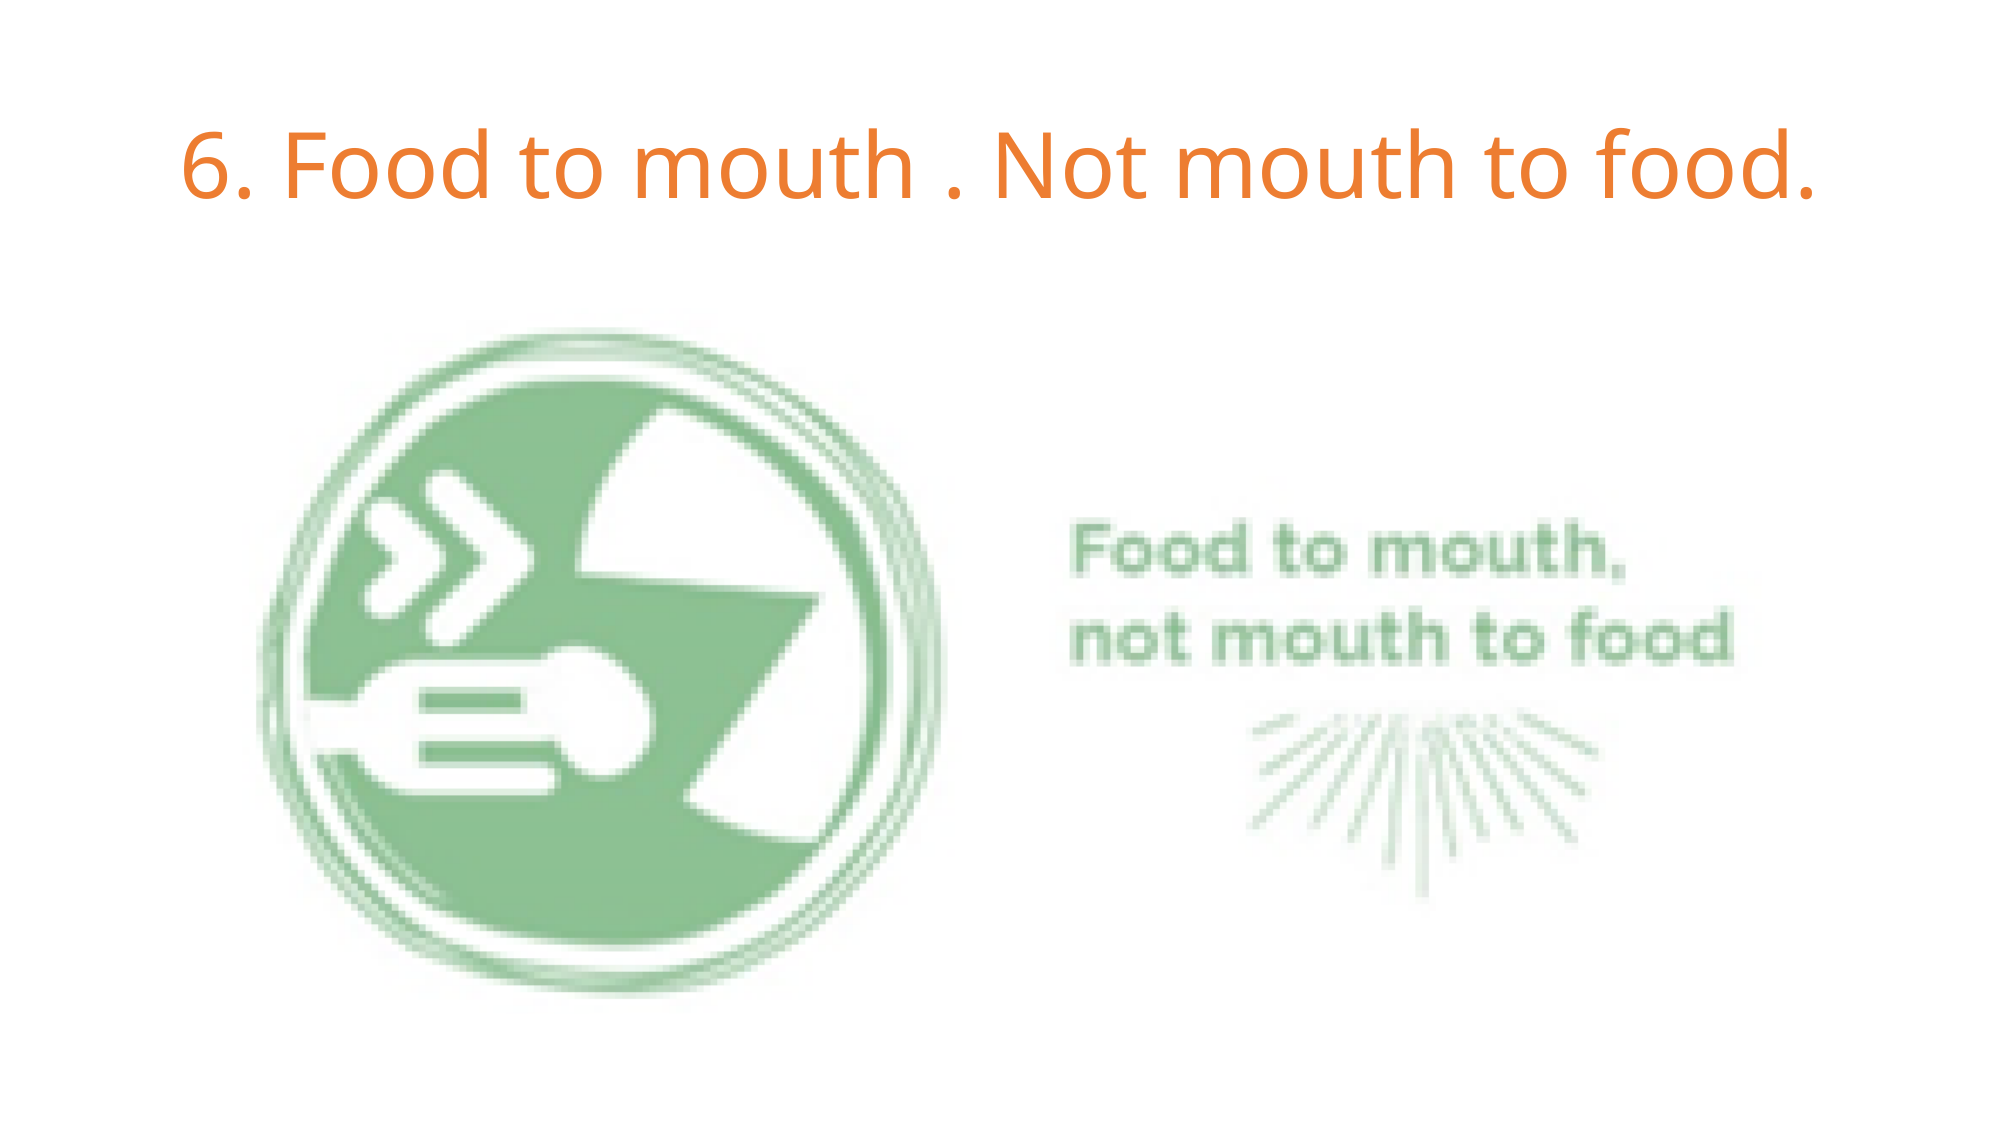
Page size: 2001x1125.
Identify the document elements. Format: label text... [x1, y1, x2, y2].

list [236, 299, 1764, 1014]
title 6. Food to mouth . Not mouth to food. [137, 59, 1863, 278]
